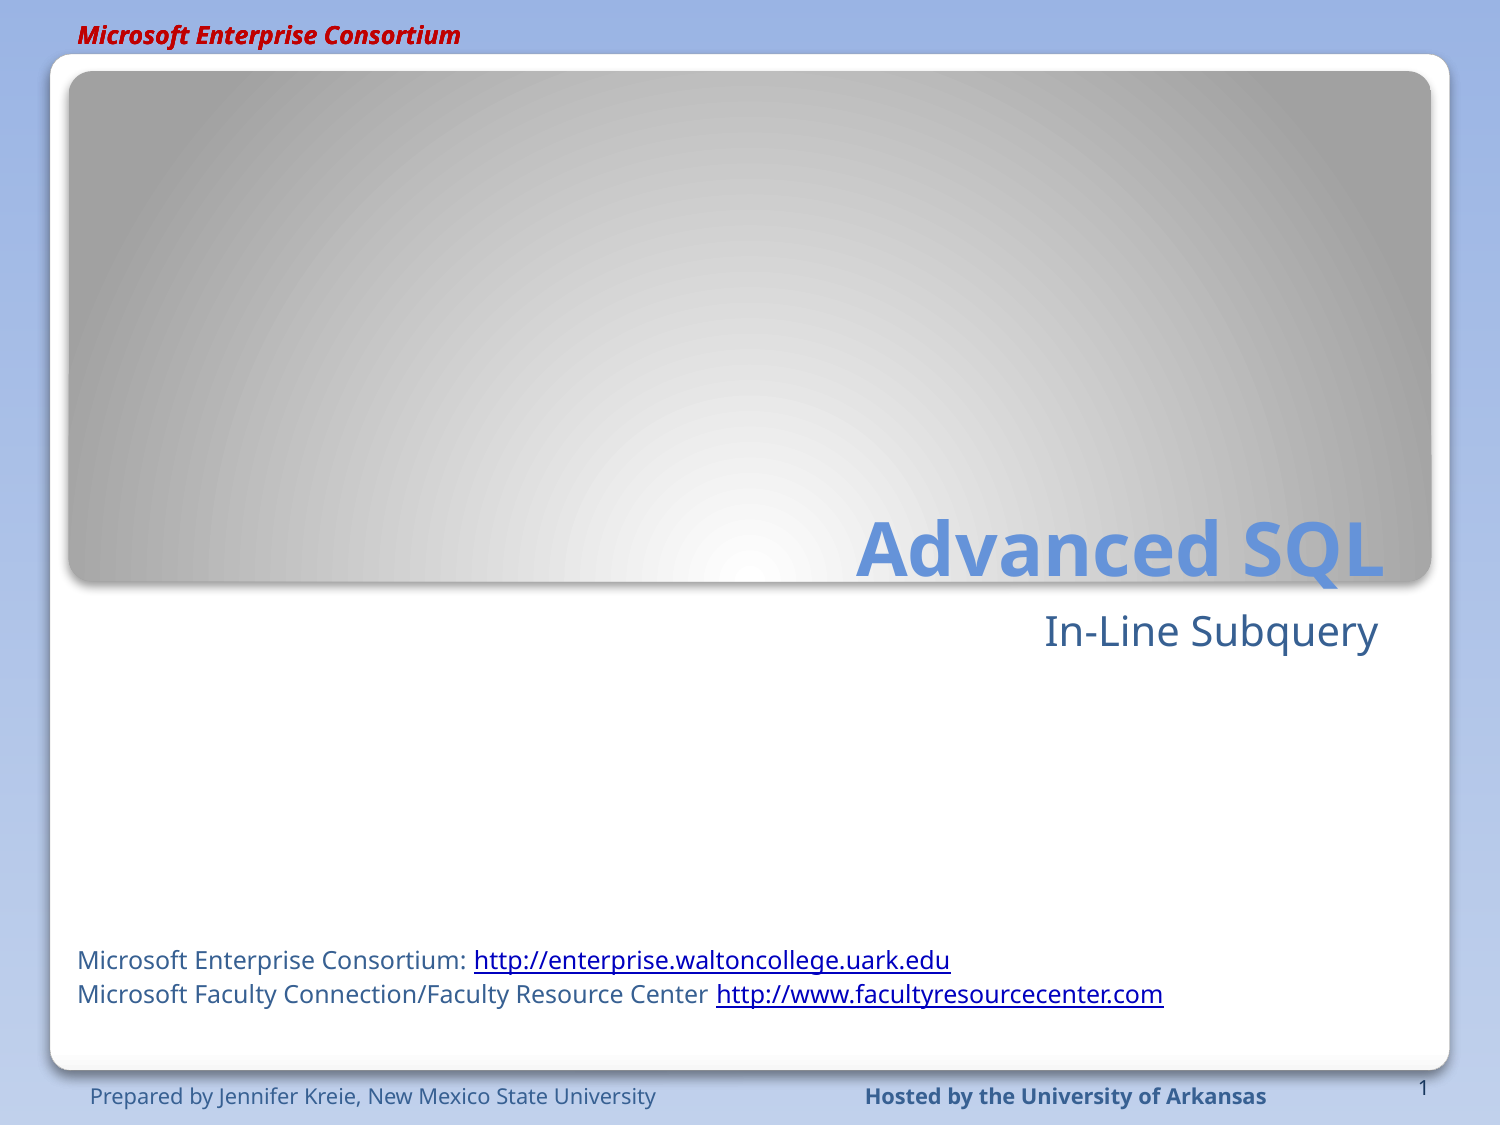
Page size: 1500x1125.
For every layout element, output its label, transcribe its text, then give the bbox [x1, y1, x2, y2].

text_box Microsoft Enterprise Consortium [62, 12, 563, 48]
title Advanced SQL [118, 298, 1394, 599]
subtitle In-Line Subquery [118, 604, 1394, 755]
text_box Microsoft Enterprise Consortium: http://enterprise.waltoncollege.uark.edu Microsoft Faculty Connection/Faculty Resource Center http://www.facultyresourcecenter.com [62, 937, 1425, 1021]
slide_number 1 [1369, 1074, 1445, 1110]
